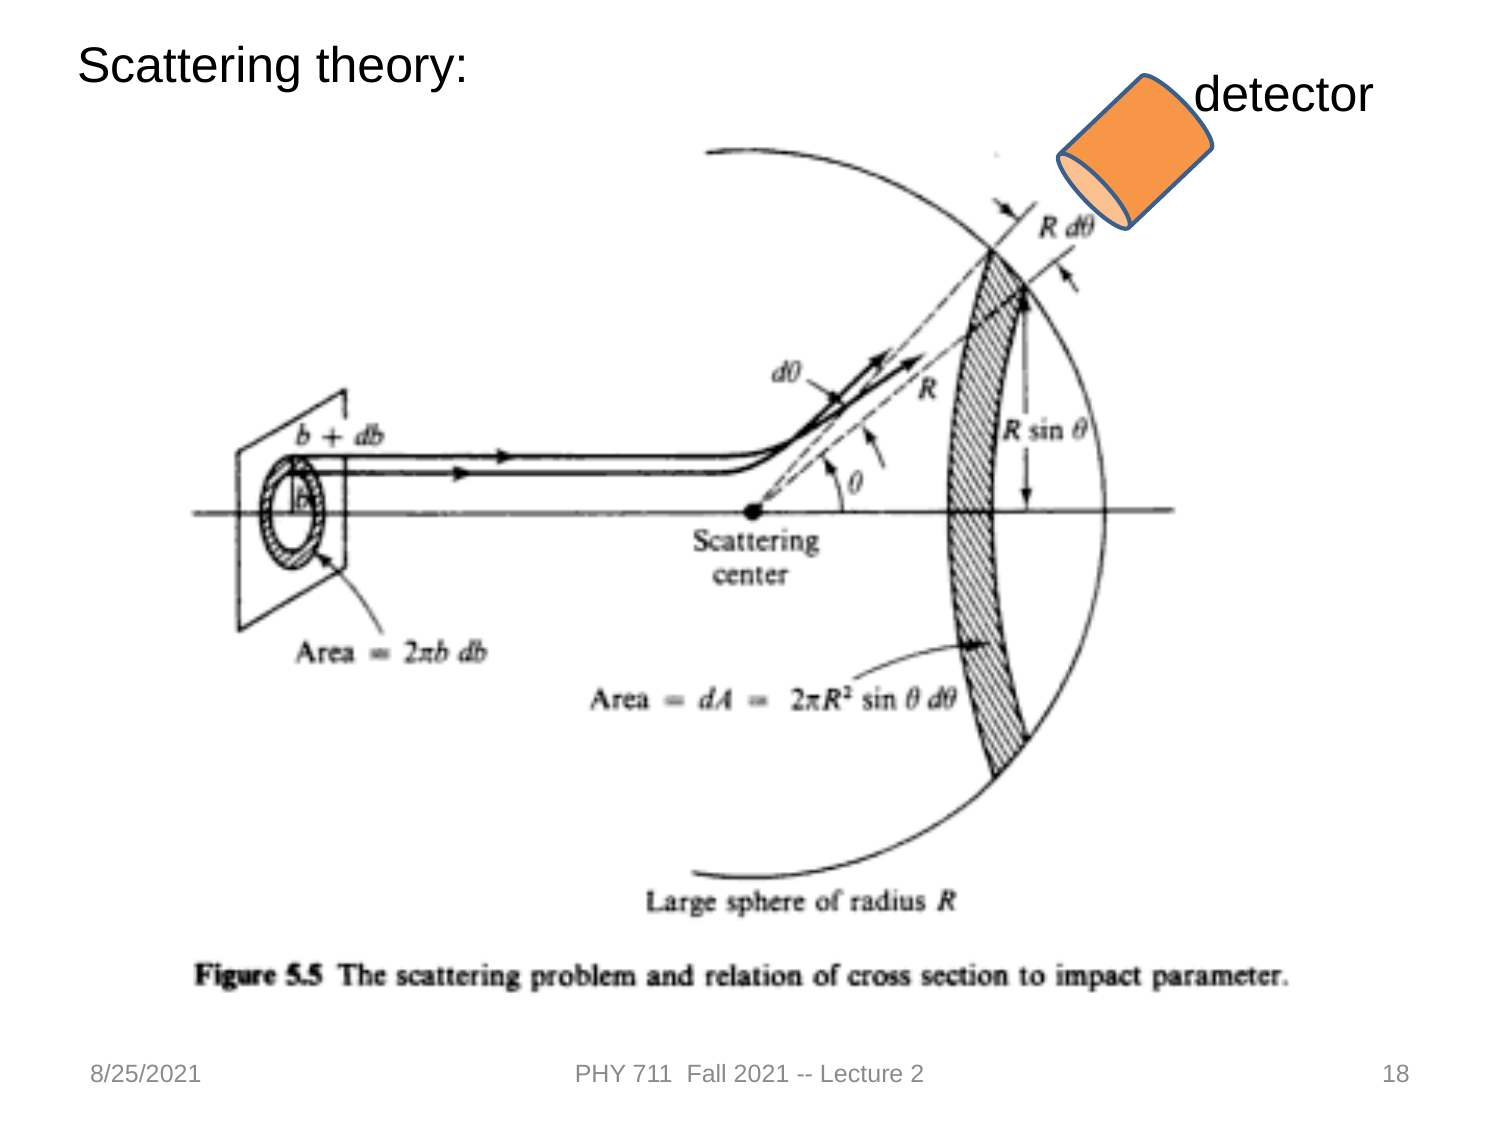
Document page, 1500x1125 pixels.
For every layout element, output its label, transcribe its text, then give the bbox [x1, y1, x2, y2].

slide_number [75, 1042, 425, 1103]
footer PHY 711 Fall 2021 -- Lecture 2 [512, 1071, 988, 1103]
text_box Scattering theory: [62, 24, 1338, 100]
text_box detector [1178, 54, 1397, 130]
slide_number 18 [1074, 1042, 1425, 1103]
picture [162, 99, 1378, 1063]
text_box [1115, 73, 1178, 98]
